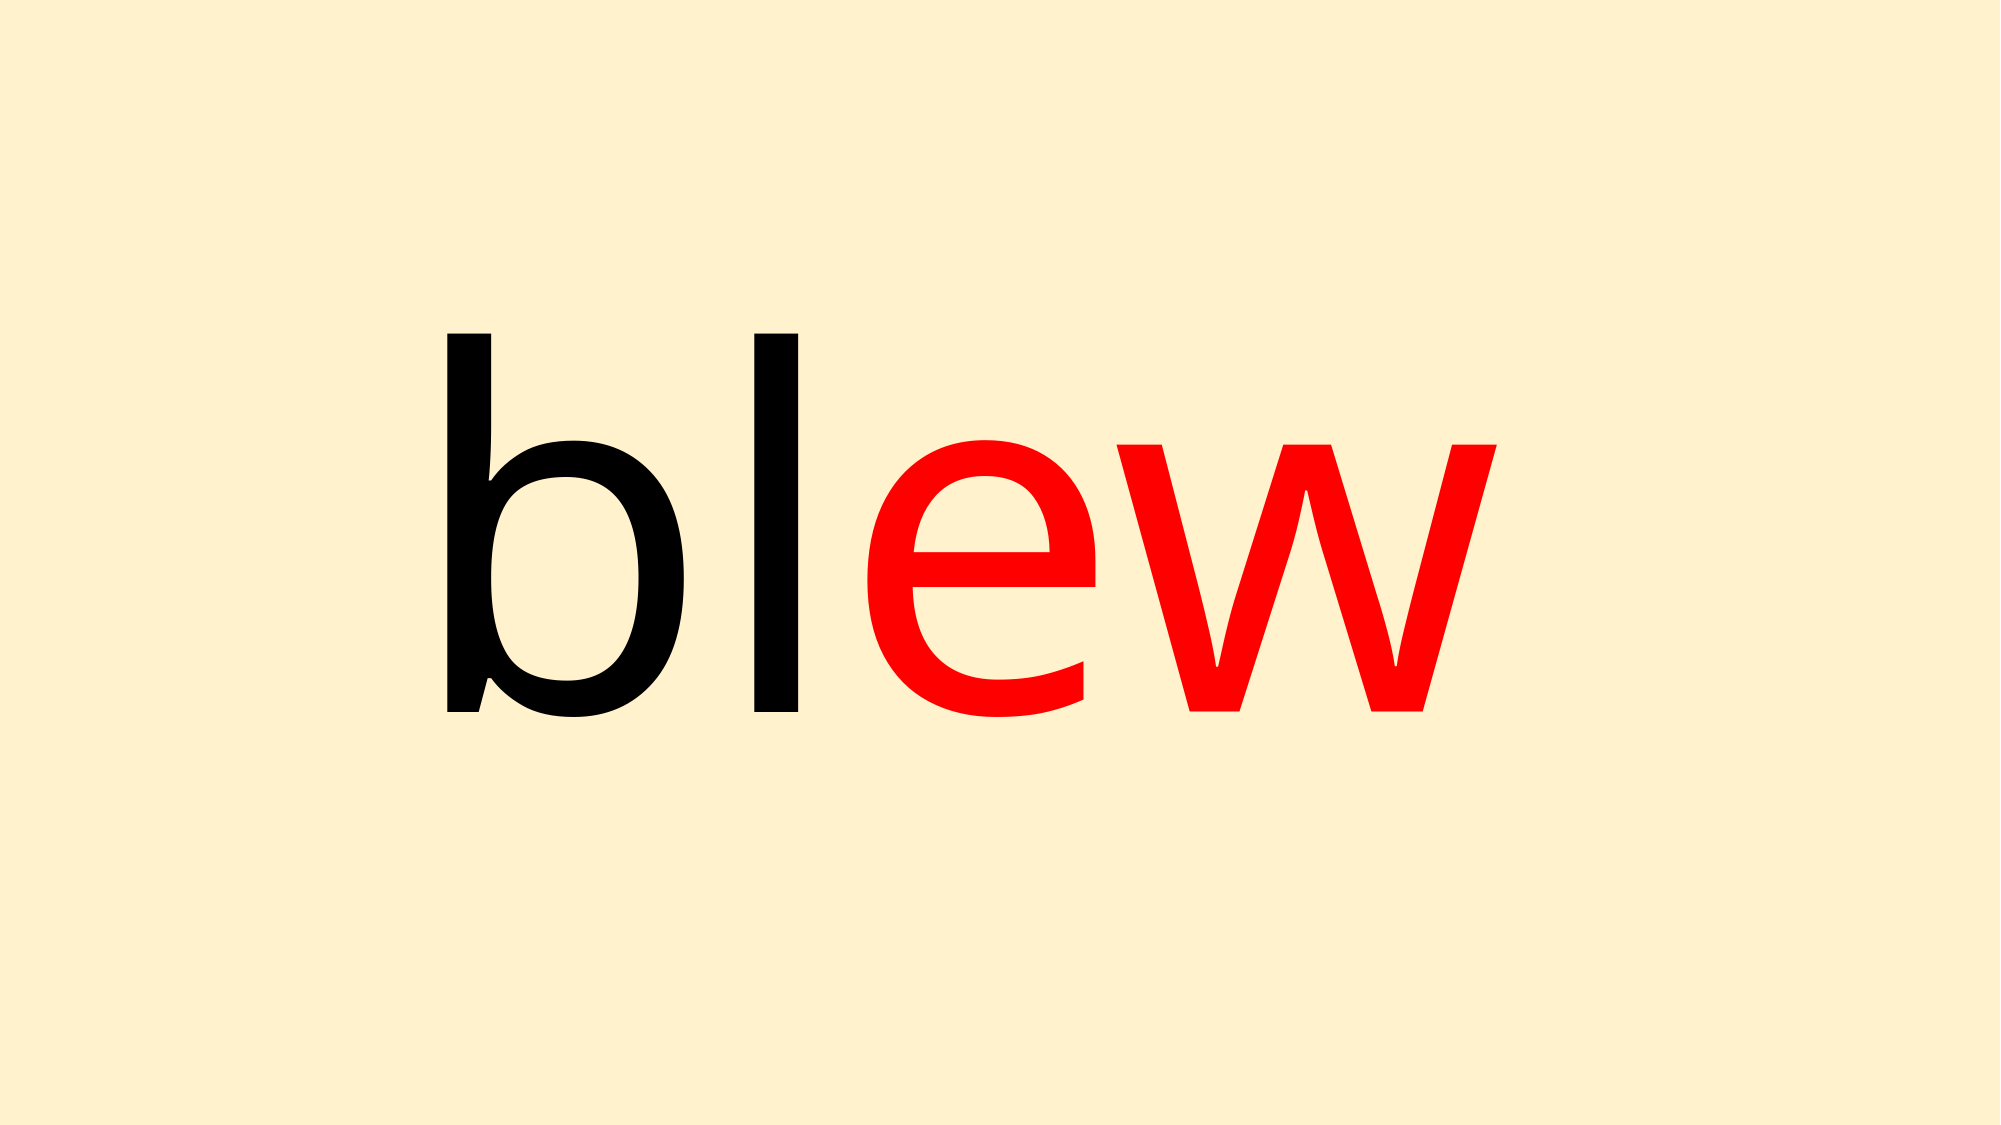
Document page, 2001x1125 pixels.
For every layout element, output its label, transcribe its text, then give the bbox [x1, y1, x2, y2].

text_box blew [391, 206, 1518, 819]
